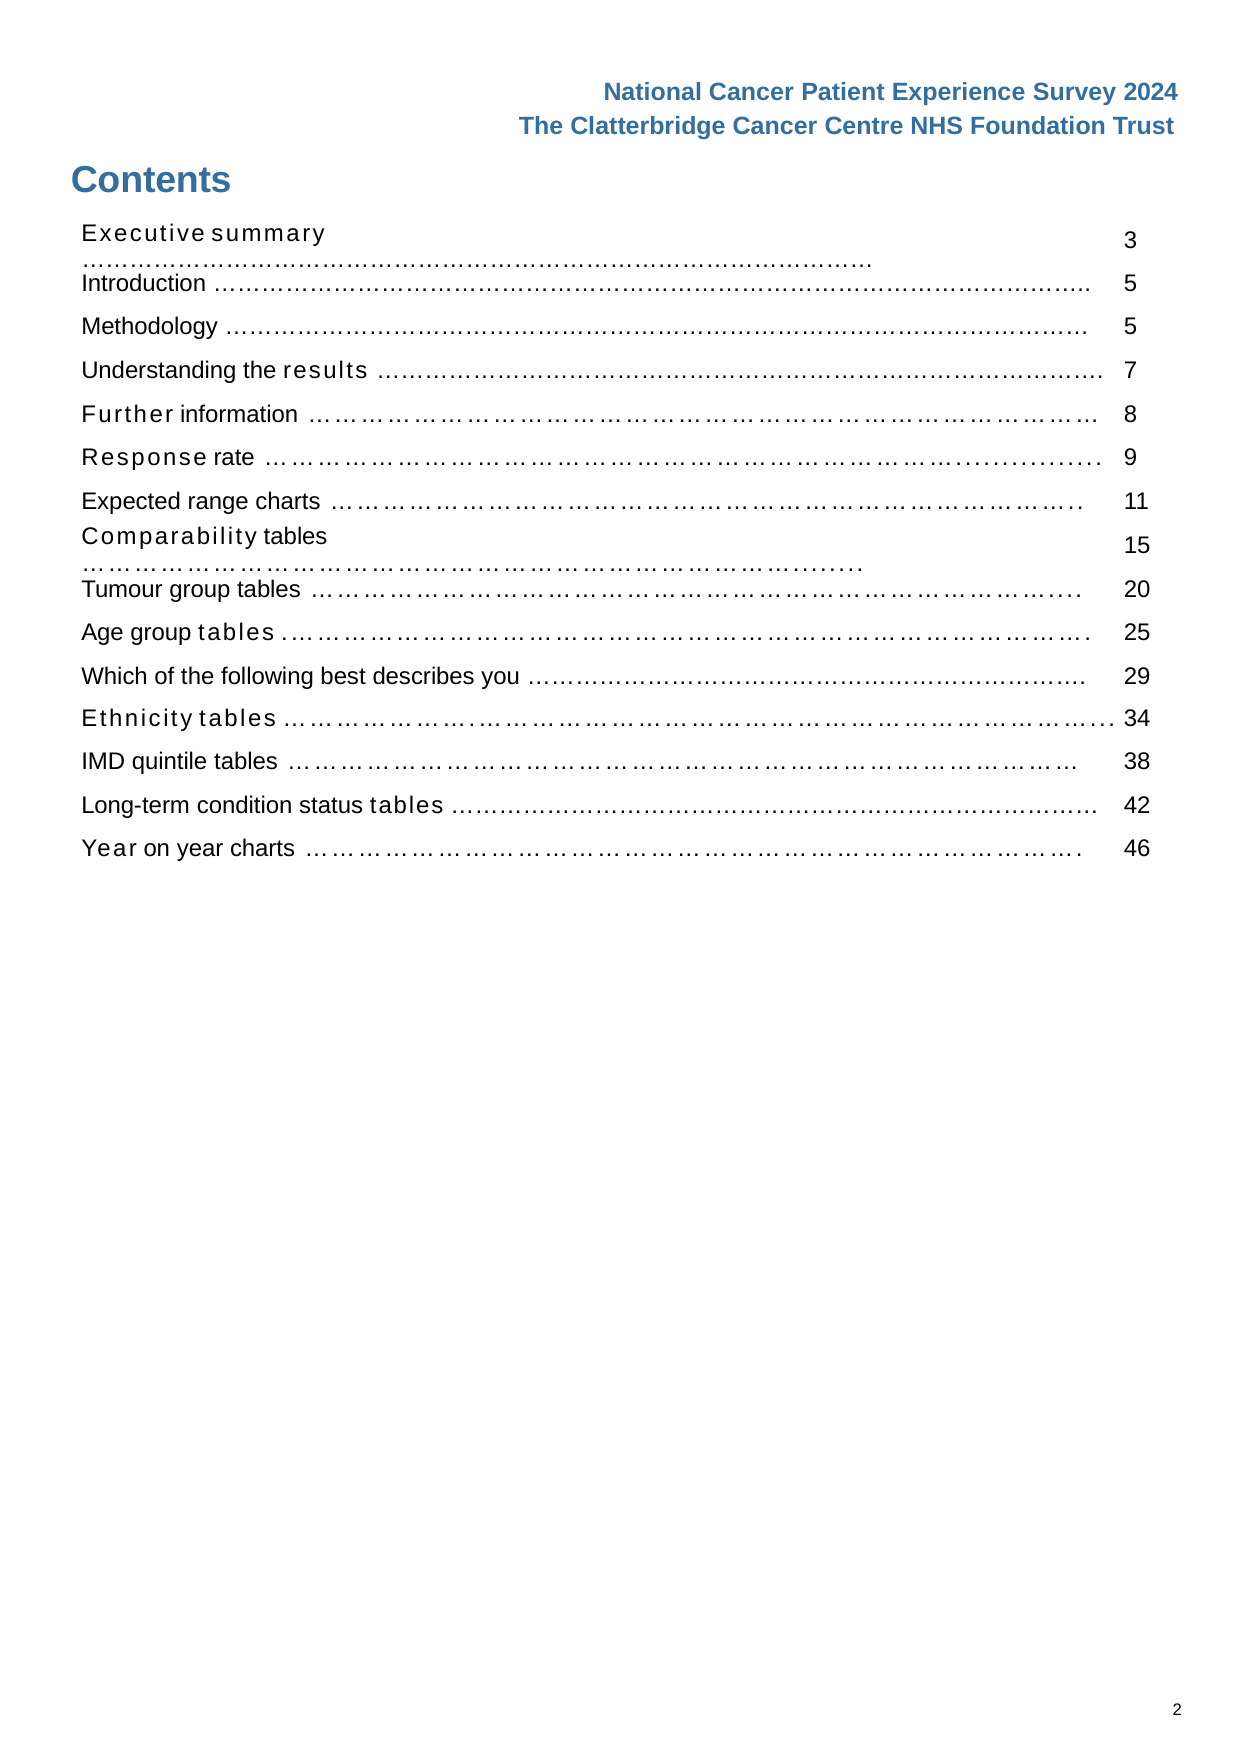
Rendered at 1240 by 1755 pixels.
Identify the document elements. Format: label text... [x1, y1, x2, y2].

table_cell Methodology ……………………………………………………………………………………………… [75, 305, 1118, 348]
table_cell 46 [1118, 827, 1182, 870]
table_cell 15 [1118, 523, 1182, 567]
table_cell Further information ……………………………………………………………………………… [75, 392, 1118, 436]
table_cell 5 [1118, 305, 1182, 348]
table_cell Ethnicity tables ………………….……………………………………………………………... [75, 698, 1118, 739]
table_cell 34 [1118, 698, 1182, 739]
table_cell 20 [1118, 567, 1182, 610]
table_cell Introduction ……………………………………………………………………………………………….. [75, 261, 1118, 305]
title Contents [68, 147, 677, 456]
text_box The Clatterbridge Cancer Centre NHS Foundation Trust [503, 102, 1191, 147]
table_cell 9 [1118, 436, 1182, 479]
table_cell Age group tables .………………………………………………………………………………. [75, 610, 1118, 654]
table_cell 29 [1118, 654, 1182, 698]
table_cell 11 [1118, 479, 1182, 523]
table_cell Which of the following best describes you ……………………………………………………………. [75, 654, 1118, 698]
table_cell 25 [1118, 610, 1182, 654]
table_cell 5 [1118, 261, 1182, 305]
table_header 3 [1118, 220, 1182, 261]
table_cell Response rate ……………………………………………………………………................ [75, 436, 1118, 479]
table_cell Year on year charts ……………………………………………………………………………. [75, 827, 1118, 870]
table_cell 38 [1118, 739, 1182, 783]
table_cell Comparability tables ………………………………………………………………………........ [75, 523, 1118, 567]
slide_number 2 [1157, 1699, 1234, 1720]
table_cell IMD quintile tables ……………………………………………………………………………… [75, 739, 1118, 783]
text_box National Cancer Patient Experience Survey 2024 [588, 68, 1194, 113]
table_cell Long-term condition status tables ……………………………………………………………………… [75, 783, 1118, 827]
table_cell 7 [1118, 348, 1182, 392]
table_cell Understanding the results ………………………………………………………………………………. [75, 348, 1118, 392]
table_cell Expected range charts ………………………………………………………………………….. [75, 479, 1118, 523]
table_cell 8 [1118, 392, 1182, 436]
table_cell Tumour group tables ………………………………………………………………………….... [75, 567, 1118, 610]
table_header Executive summary ……………………………………………………………………………………… [75, 220, 1118, 261]
table_cell 42 [1118, 783, 1182, 827]
